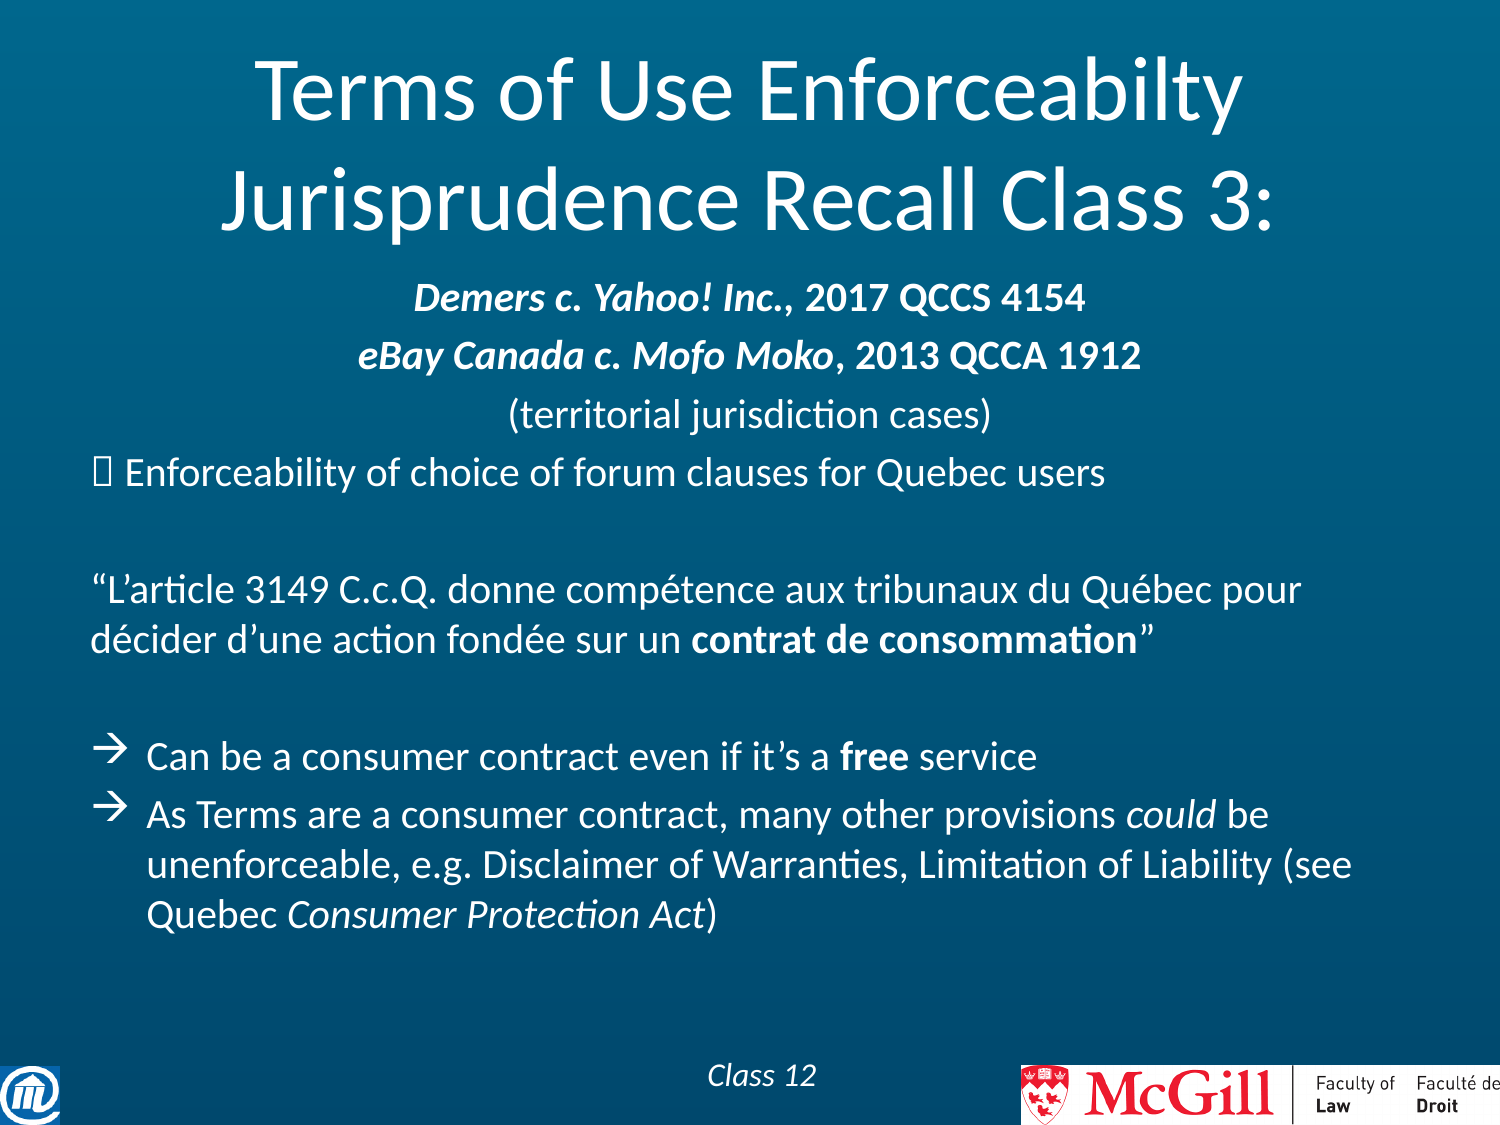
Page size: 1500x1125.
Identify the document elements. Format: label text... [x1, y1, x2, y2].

footer Class 12 [490, 1042, 1034, 1103]
picture [1022, 1066, 1500, 1125]
list Demers c. Yahoo! Inc., 2017 QCCS 4154 eBay Canada c. Mofo Moko, 2013 QCCA 1912 (territorial jurisdiction cases)  Enforceability of choice of forum clauses for Quebec users “L’article 3149 C.c.Q. donne compétence aux tribunaux du Québec pour décider d’une action fondée sur un contrat de consommation” Can be a consumer contract even if it’s a free service As Terms are a consumer contract, many other provisions could be unenforceable, e.g. Disclaimer of Warranties, Limitation of Liability (see Quebec Consumer Protection Act) [75, 262, 1425, 1005]
picture [393, 233, 400, 244]
picture [0, 1067, 59, 1125]
title Terms of Use Enforceabilty Jurisprudence Recall Class 3: [75, 45, 1425, 233]
